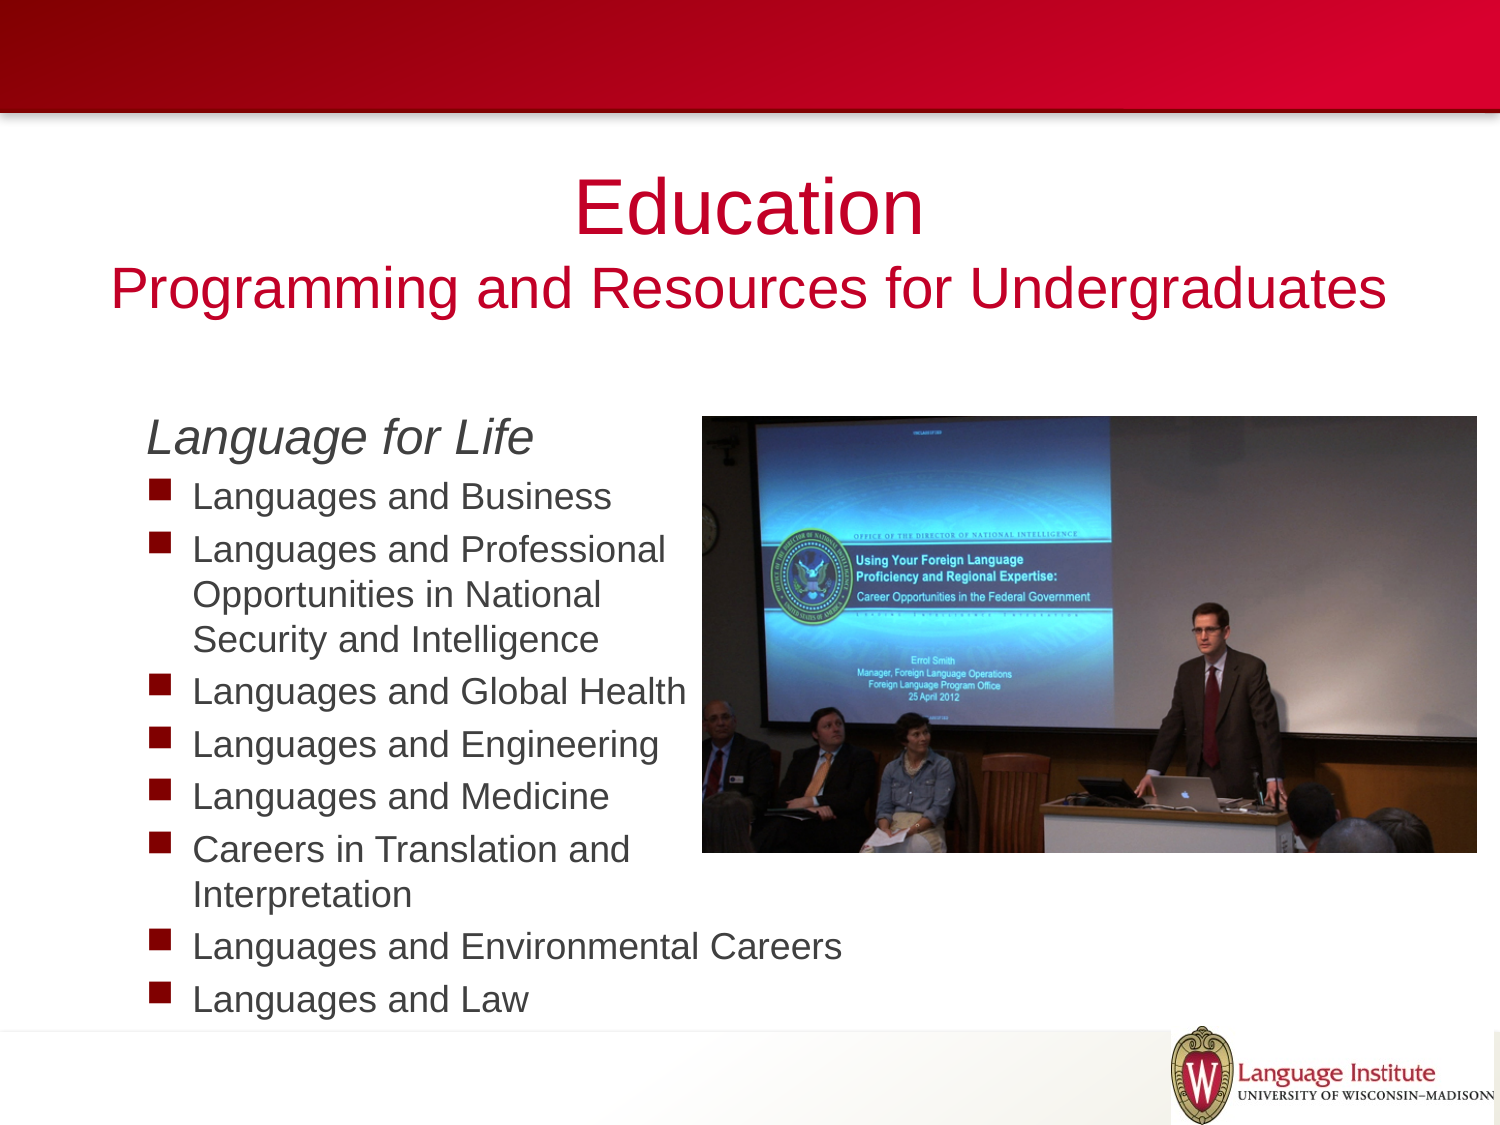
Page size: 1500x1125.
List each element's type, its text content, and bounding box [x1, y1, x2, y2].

list Language for Life Languages and Business Languages and Professional Opportunities in National Security and Intelligence Languages and Global Health Languages and Engineering Languages and Medicine Careers in Translation and Interpretation Languages and Environmental Careers Languages and Law [131, 324, 1435, 480]
picture [702, 416, 1477, 853]
picture [1171, 1026, 1494, 1125]
title Education Programming and Resources for Undergraduates [0, 147, 1500, 258]
